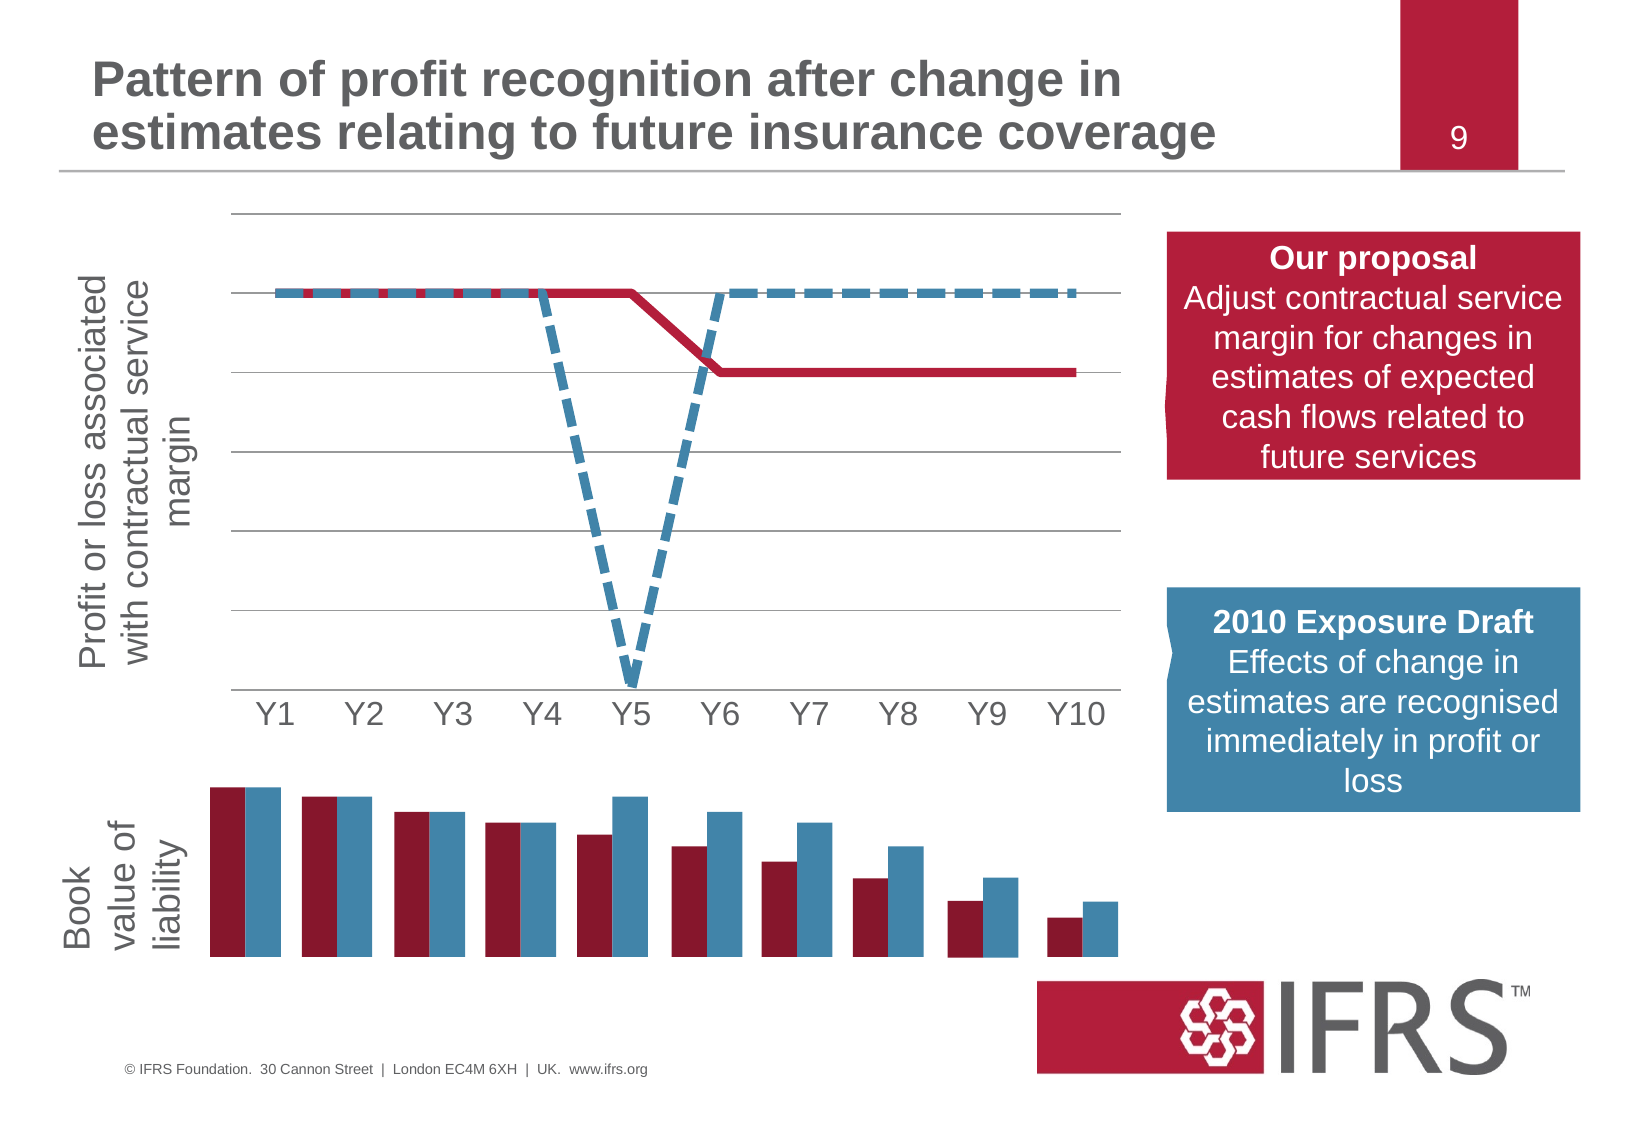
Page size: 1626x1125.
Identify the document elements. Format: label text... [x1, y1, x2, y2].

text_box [761, 822, 833, 958]
footer © IFRS Foundation. 30 Cannon Street | London EC4M 6XH | UK. www.ifrs.org [124, 1060, 1129, 1092]
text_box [852, 846, 924, 958]
picture [1037, 979, 1530, 1075]
text_box [577, 834, 612, 957]
text_box [429, 811, 466, 957]
text_box [671, 846, 707, 957]
text_box [245, 787, 281, 957]
chart [32, 202, 1144, 743]
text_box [947, 877, 1019, 958]
text_box [1082, 901, 1119, 957]
slide_number 9 [1403, 116, 1516, 149]
text_box [485, 822, 520, 957]
title Pattern of profit recognition after change in estimates relating to future insurance coverage [91, 30, 1296, 161]
text_box [1047, 917, 1082, 957]
text_box [394, 811, 429, 957]
text_box [301, 796, 337, 957]
text_box [612, 796, 648, 957]
text_box [707, 811, 743, 957]
text_box Our proposal Adjust contractual service margin for changes in estimates of expected cash flows related to future services [1164, 231, 1581, 480]
text_box Book value of liability [44, 758, 166, 967]
text_box 2010 Exposure Draft Effects of change in estimates are recognised immediately in profit or loss [1166, 587, 1581, 812]
text_box [520, 822, 557, 957]
text_box [337, 796, 373, 957]
text_box [210, 787, 245, 957]
